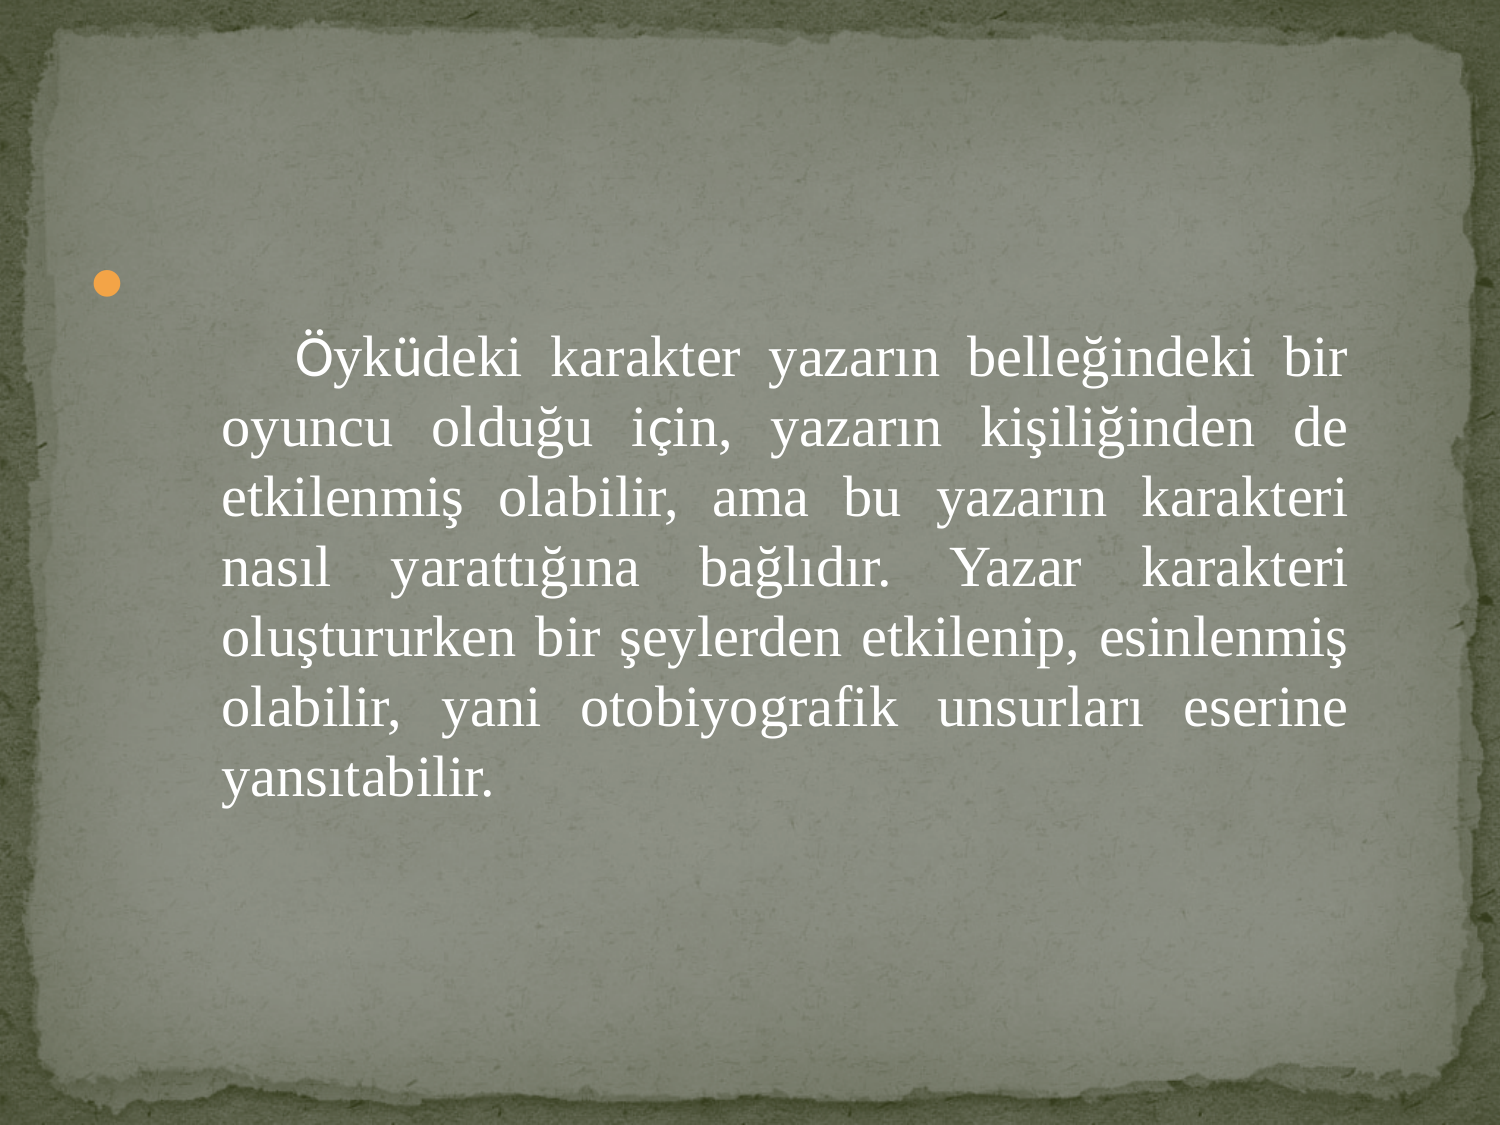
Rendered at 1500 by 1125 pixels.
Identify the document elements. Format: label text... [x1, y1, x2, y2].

list [75, 249, 1425, 1000]
title [74, 24, 1425, 225]
text_box Öyküdeki karakter yazarın belleğindeki bir oyuncu olduğu için, yazarın kişiliğinden de etkilenmiş olabilir, ama bu yazarın karakteri nasıl yarattığına bağlıdır. Yazar karakteri oluştururken bir şeylerden etkilenip, esinlenmiş olabilir, yani otobiyografik unsurları eserine yansıtabilir. [206, 310, 1365, 816]
